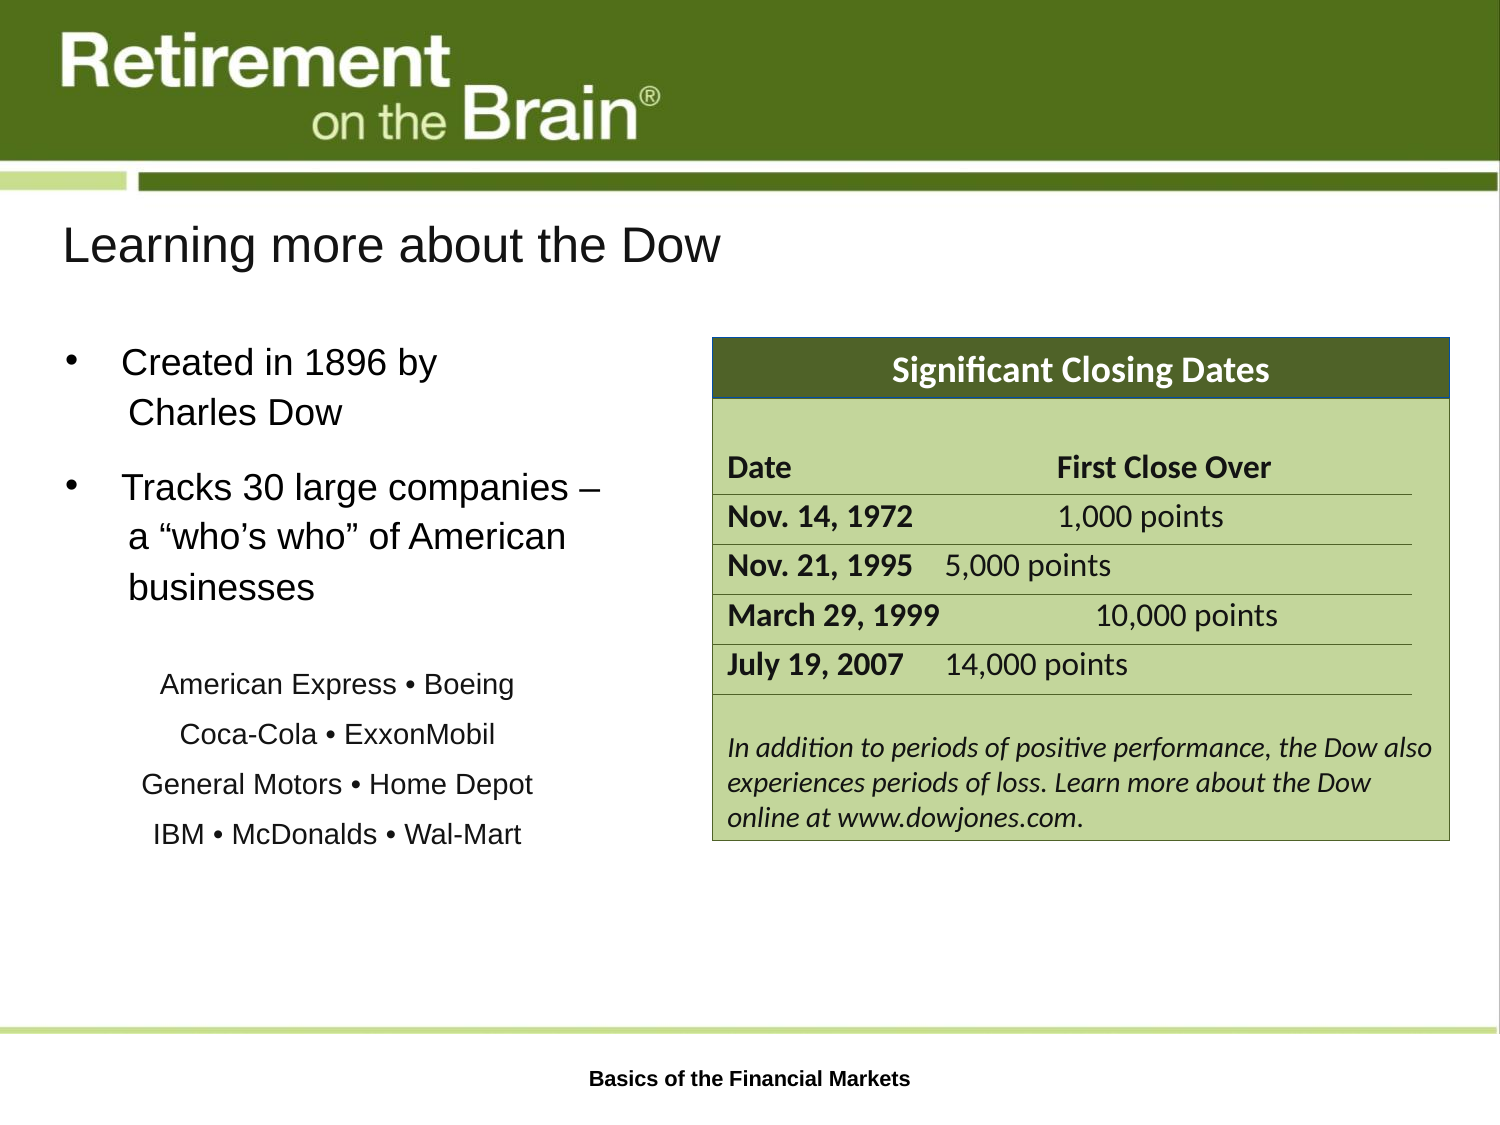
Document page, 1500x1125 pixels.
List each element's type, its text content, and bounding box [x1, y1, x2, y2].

text_box Basics of the Financial Markets [0, 1057, 1500, 1098]
picture [0, 0, 1500, 1035]
